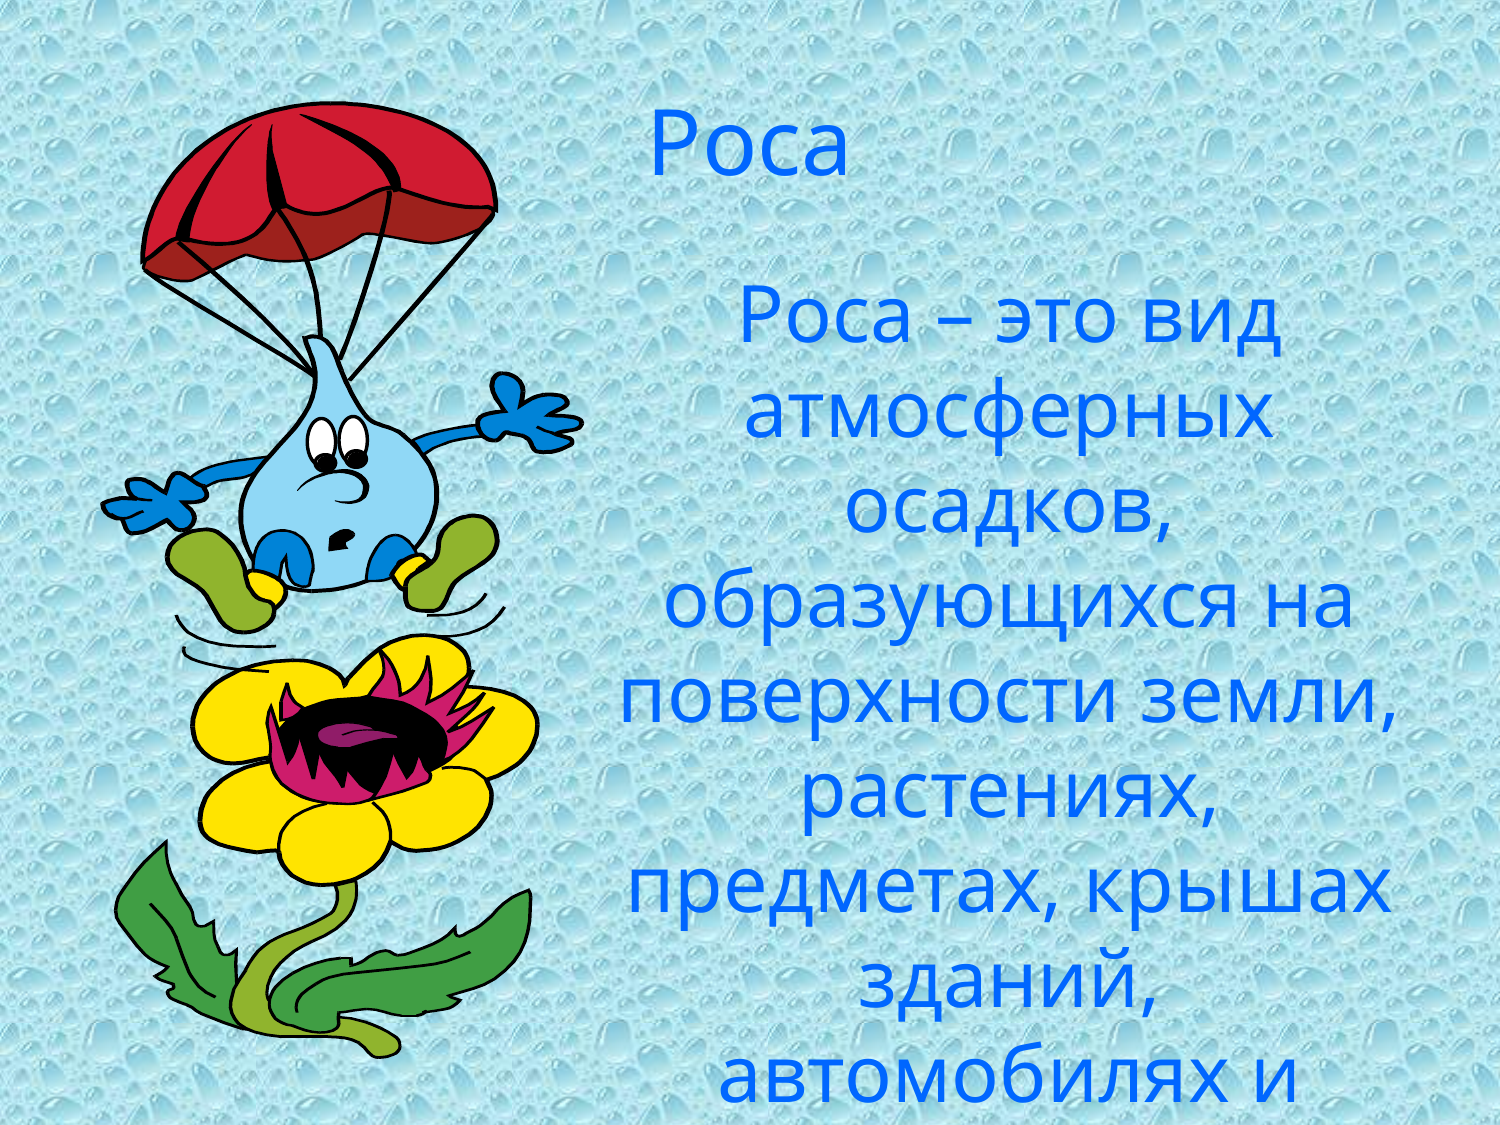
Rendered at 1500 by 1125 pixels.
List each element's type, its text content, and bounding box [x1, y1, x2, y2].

text_box Роса – это вид атмосферных осадков, образующихся на поверхности земли, растениях, предметах, крышах зданий, автомобилях и других предметах. [596, 255, 1424, 1125]
title Роса [74, 44, 1426, 233]
picture [0, 0, 1500, 1125]
